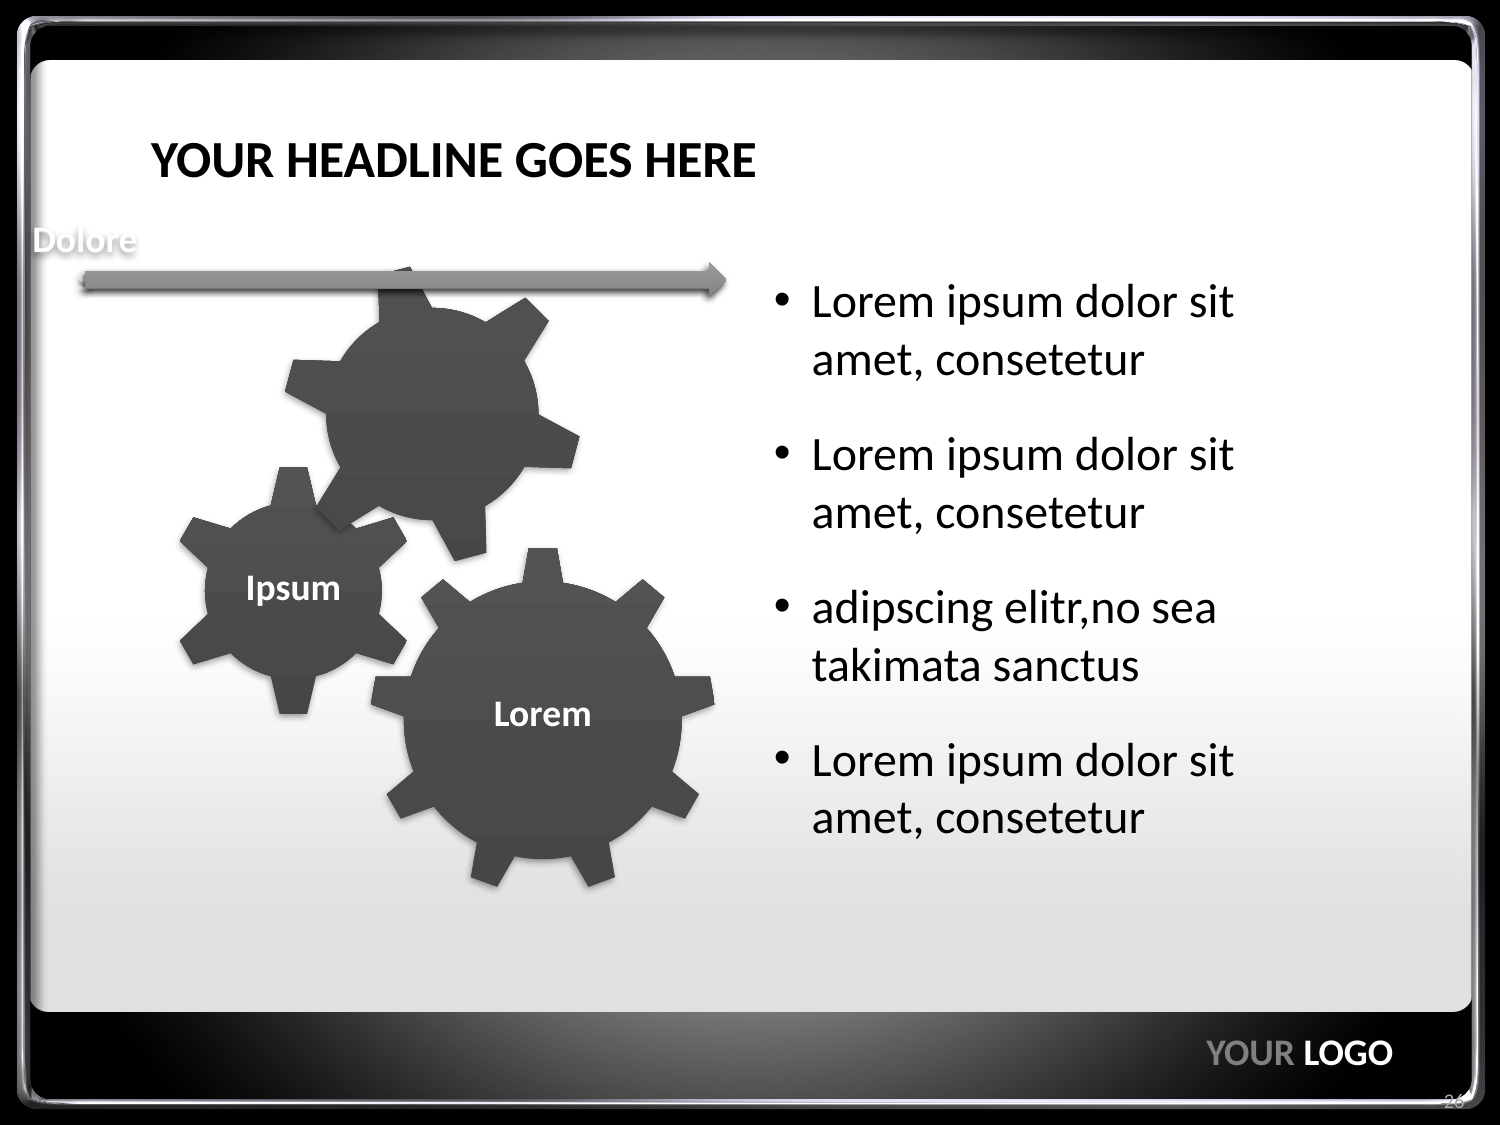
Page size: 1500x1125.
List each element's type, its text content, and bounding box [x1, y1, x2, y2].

slide_number 26 [1409, 1079, 1480, 1125]
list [74, 262, 727, 894]
title YOUR HEADLINE GOES HERE [135, 118, 1364, 201]
list Lorem ipsum dolor sit amet, consetetur Lorem ipsum dolor sit amet, consetetur adipscing elitr,no sea takimata sanctus Lorem ipsum dolor sit amet, consetetur [752, 262, 1364, 894]
picture [0, 0, 1500, 1125]
text_box YOUR LOGO [135, 1020, 1409, 1125]
